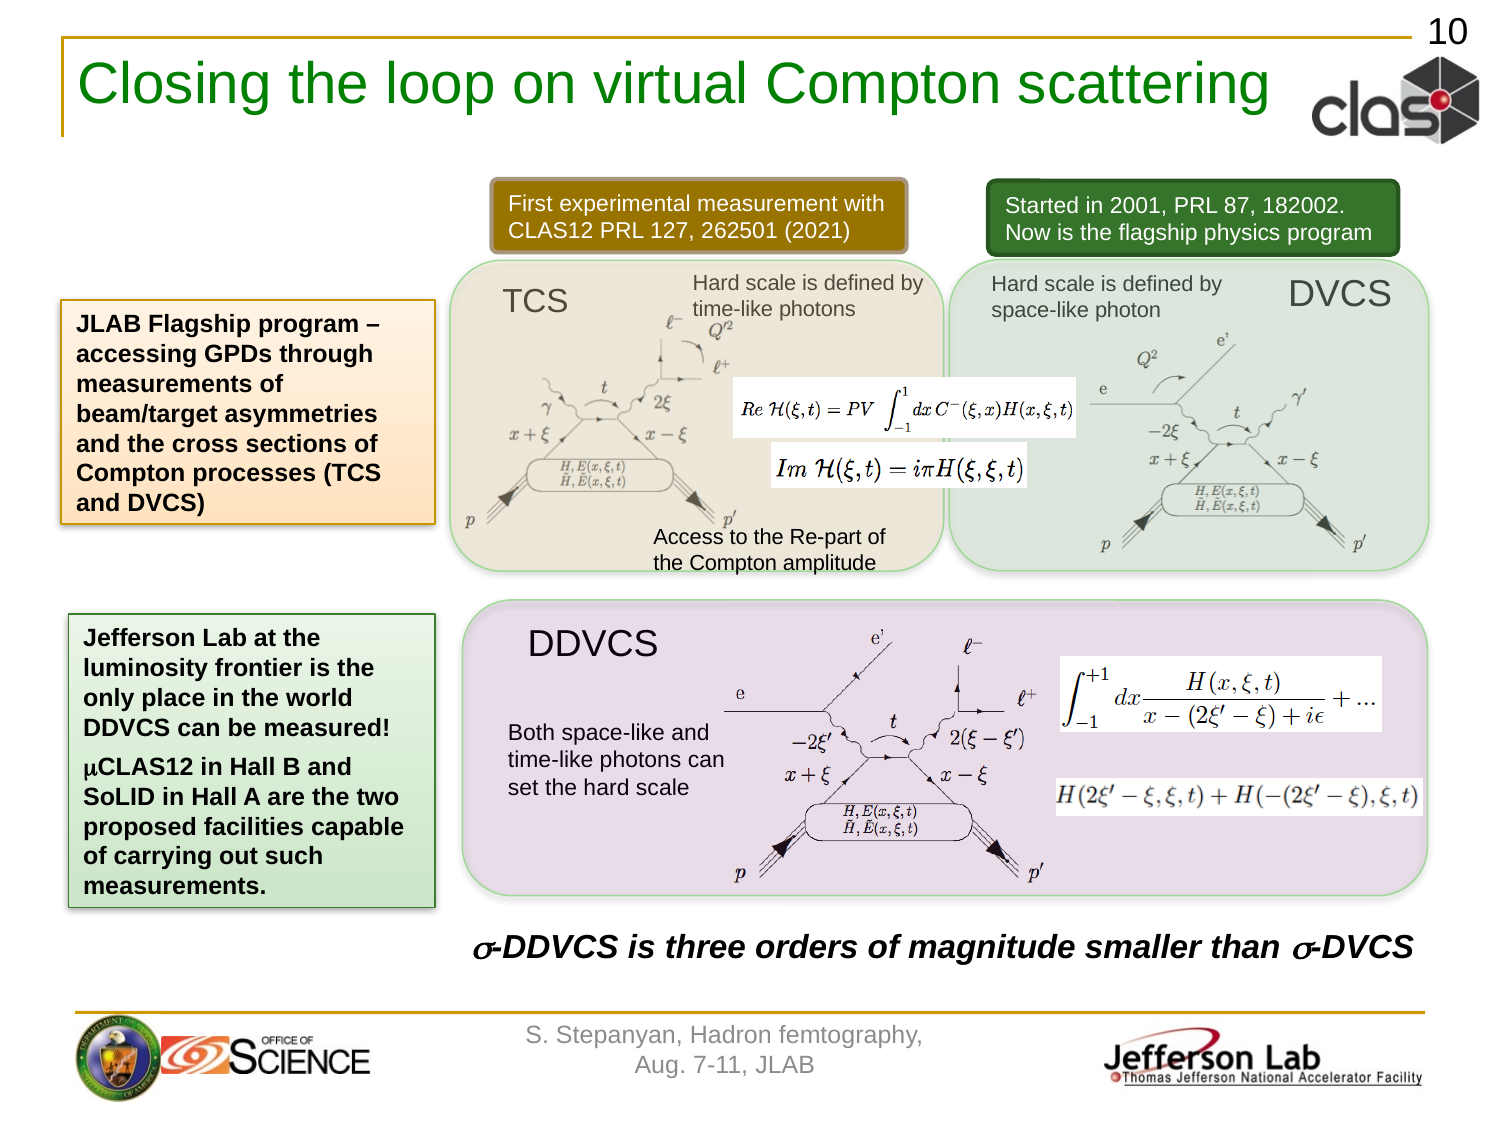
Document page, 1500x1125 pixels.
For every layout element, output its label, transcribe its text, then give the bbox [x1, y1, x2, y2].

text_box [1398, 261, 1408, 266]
picture [1090, 325, 1376, 560]
text_box [461, 599, 1429, 897]
text_box [457, 548, 638, 572]
picture [718, 616, 1424, 887]
footer S. Stepanyan, Hadron femtography, Aug. 7-11, JLAB [487, 1018, 963, 1079]
picture [459, 294, 1076, 543]
text_box Jefferson Lab at the luminosity frontier is the only place in the world DDVCS can be measured! mCLAS12 in Hall B and SoLID in Hall A are the two proposed facilities capable of carrying out such measurements. [68, 613, 436, 908]
title Closing the loop on virtual Compton scattering [62, 37, 1445, 143]
text_box JLAB Flagship program – accessing GPDs through measurements of beam/target asymmetries and the cross sections of Compton processes (TCS and DVCS) [60, 299, 436, 525]
picture [75, 1014, 372, 1102]
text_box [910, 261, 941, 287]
text_box Started in 2001, PRL 87, 182002. Now is the flagship physics program [985, 178, 1401, 257]
text_box [948, 258, 1430, 572]
text_box Access to the Re-part of the Compton amplitude [638, 515, 918, 583]
text_box [750, 446, 944, 565]
text_box [449, 259, 944, 542]
picture [1312, 55, 1481, 146]
text_box s-DDVCS is three orders of magnitude smaller than s-DVCS [456, 917, 1430, 973]
picture [1095, 1019, 1427, 1099]
text_box First experimental measurement with CLAS12 PRL 127, 262501 (2021) [489, 176, 909, 255]
picture [770, 442, 1027, 488]
